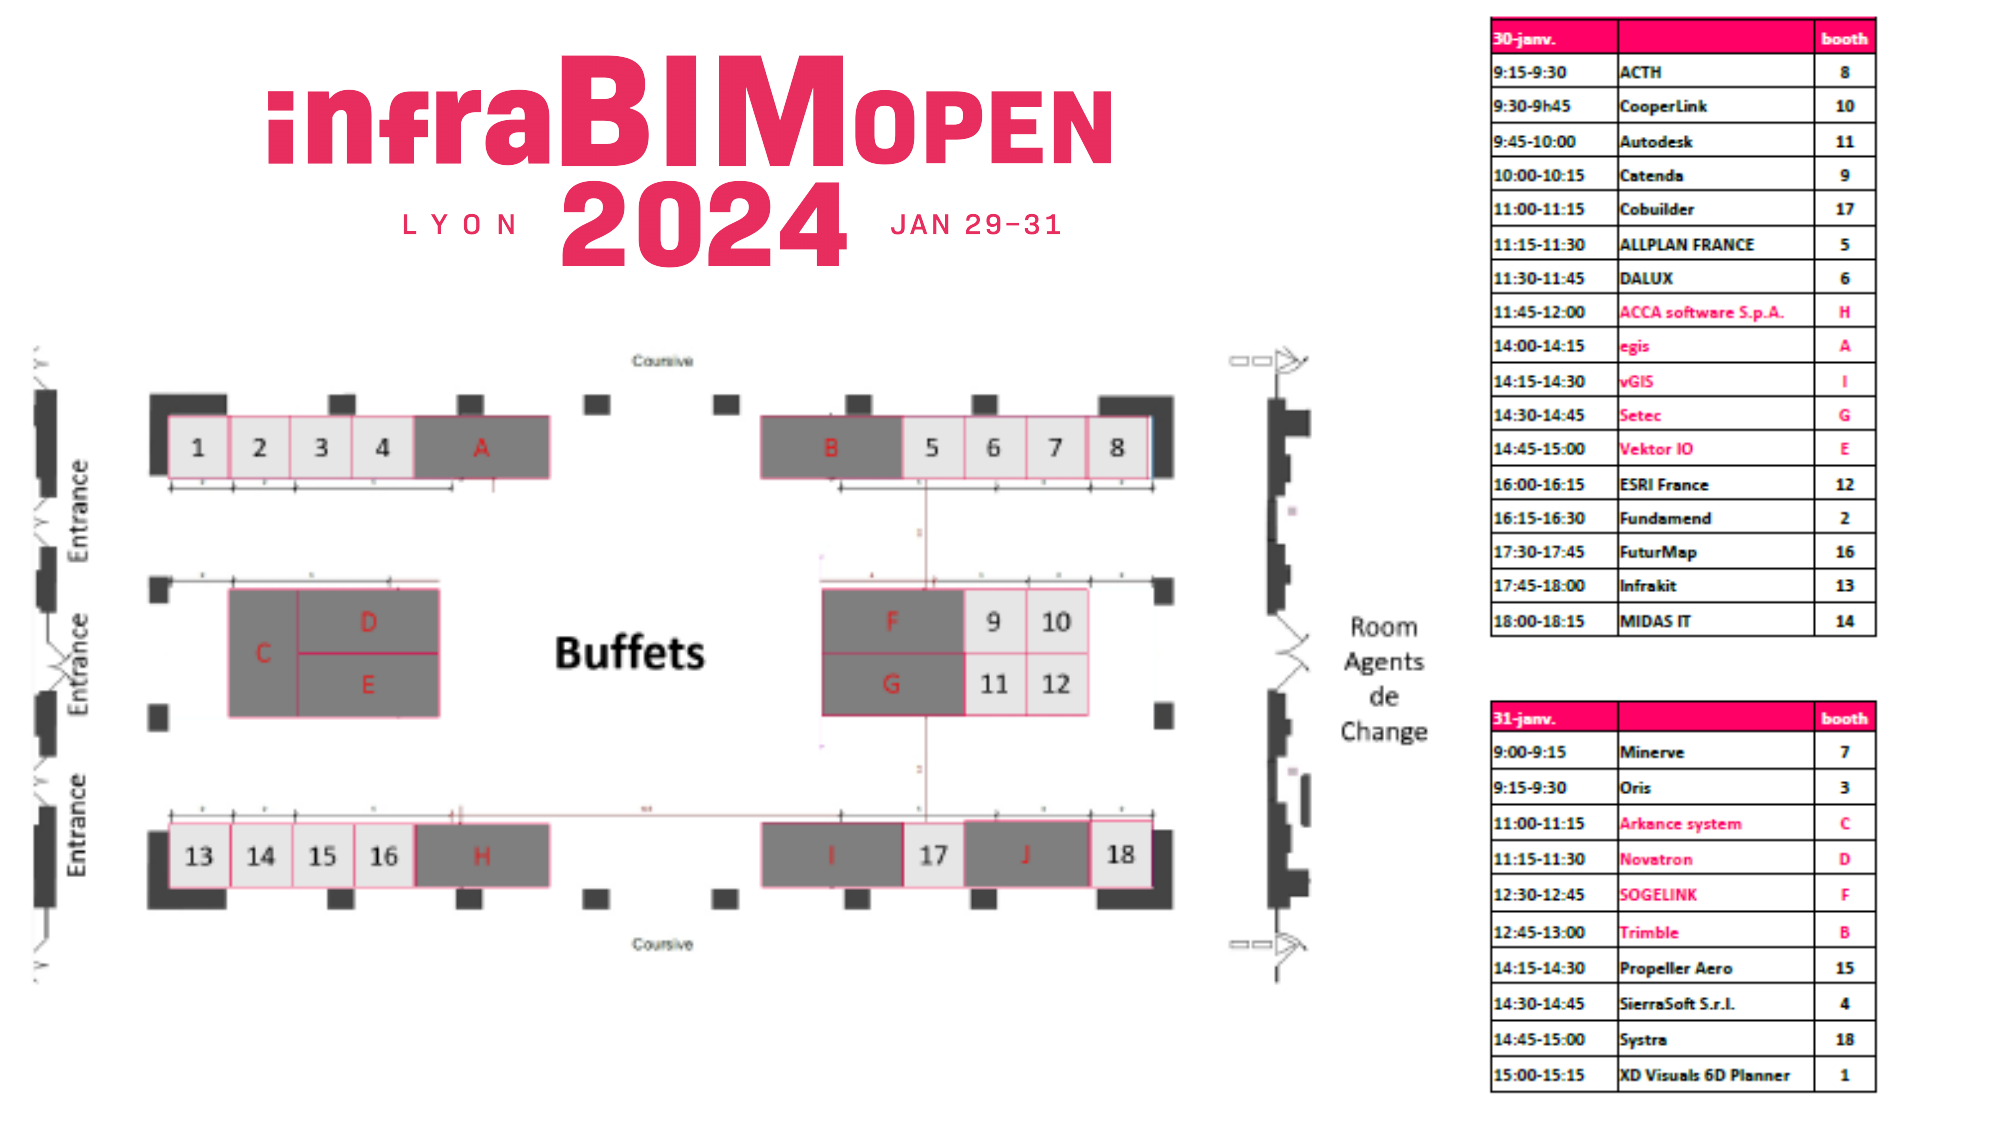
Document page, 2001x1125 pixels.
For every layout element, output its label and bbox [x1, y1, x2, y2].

picture [1470, 9, 1921, 1125]
picture [1, 344, 1450, 993]
picture [268, 53, 1111, 269]
